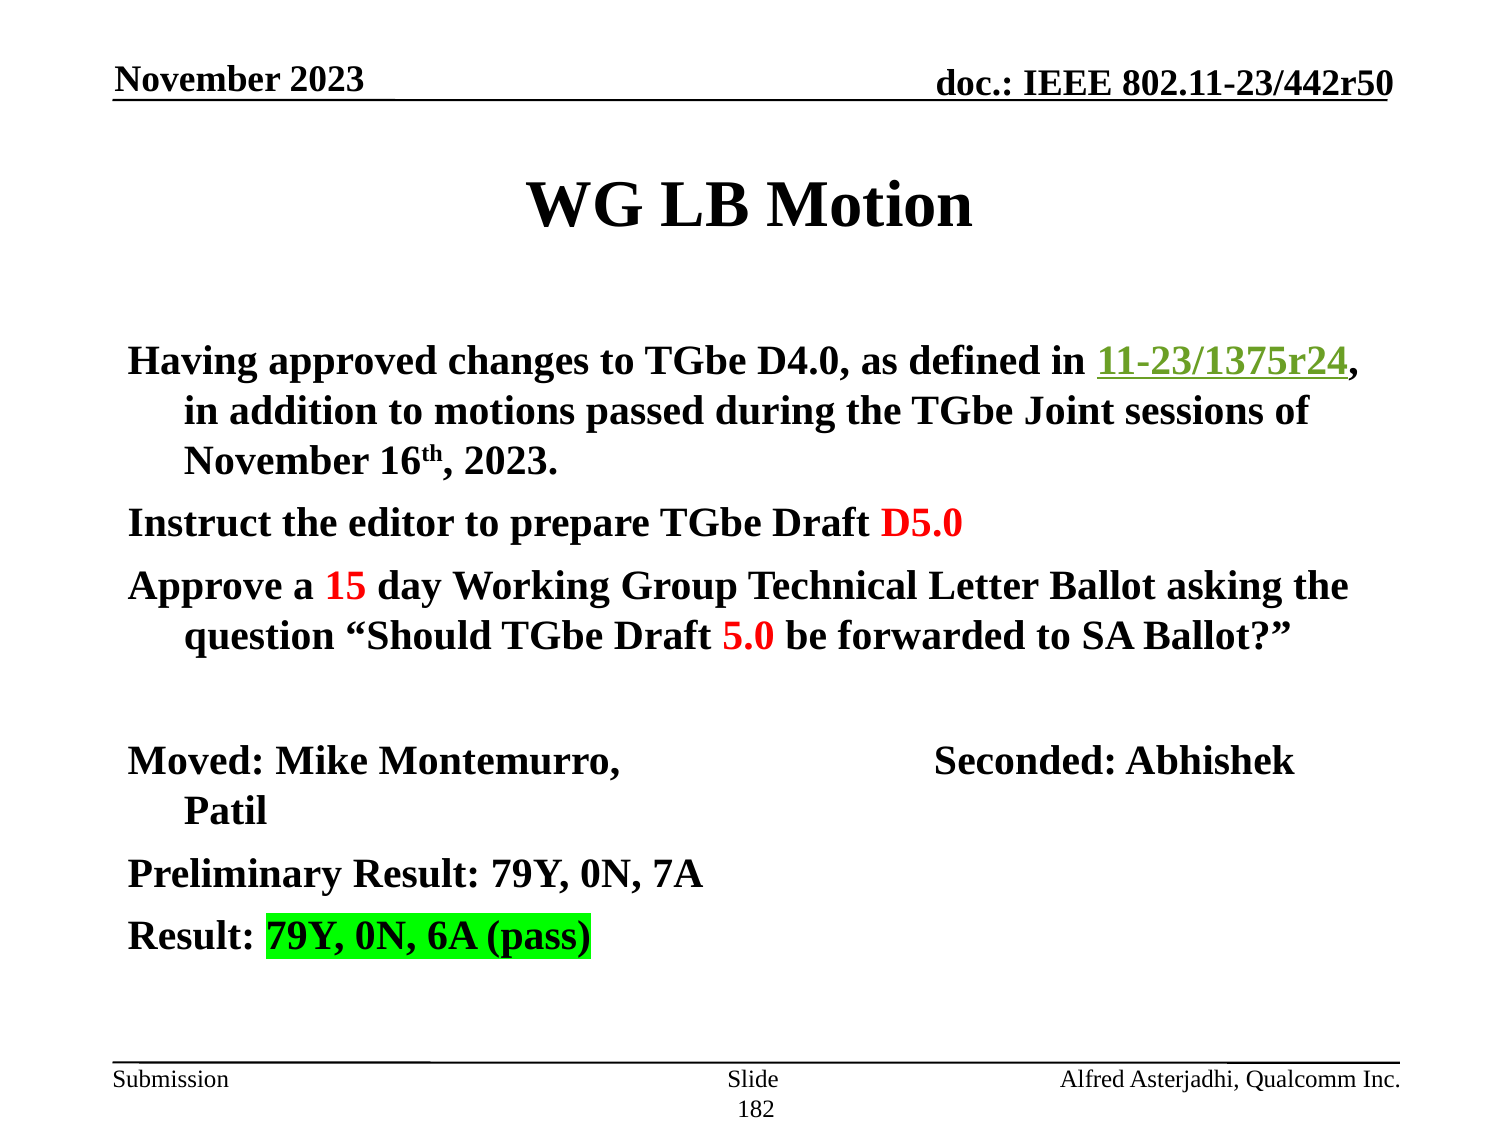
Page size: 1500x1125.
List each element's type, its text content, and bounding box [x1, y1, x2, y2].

list Having approved changes to TGbe D4.0, as defined in 11-23/1375r24, in addition to motions passed during the TGbe Joint sessions of November 16th, 2023. Instruct the editor to prepare TGbe Draft D5.0 Approve a 15 day Working Group Technical Letter Ballot asking the question “Should TGbe Draft 5.0 be forwarded to SA Ballot?” Moved: Mike Montemurro, Seconded: Abhishek Patil Preliminary Result: 79Y, 0N, 7A Result: 79Y, 0N, 6A (pass) [112, 324, 1388, 1063]
title WG LB Motion [112, 112, 1388, 288]
slide_number Slide 182 [712, 1061, 800, 1123]
footer Alfred Asterjadhi, Qualcomm Inc. [878, 1061, 1402, 1093]
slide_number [114, 54, 423, 100]
